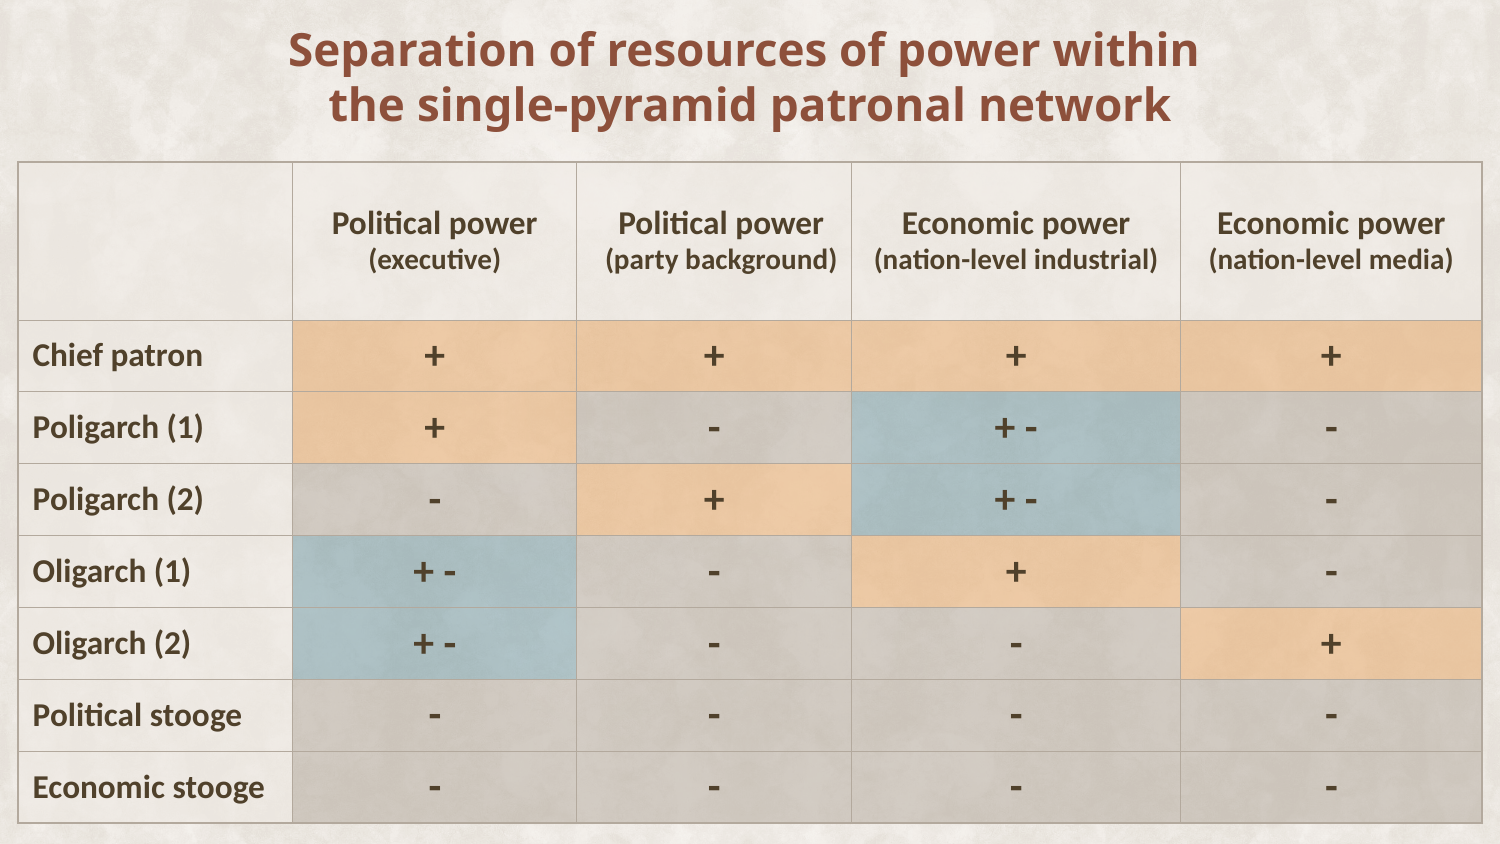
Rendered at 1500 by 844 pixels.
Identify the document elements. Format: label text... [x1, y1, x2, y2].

table_cell - [293, 752, 576, 822]
table_cell + [1181, 321, 1481, 391]
table_cell Economic stooge [19, 752, 292, 822]
table_cell + [577, 464, 851, 535]
table_cell + [852, 536, 1180, 607]
table_cell - [1181, 536, 1481, 607]
table_header Political power (party background) [577, 163, 851, 320]
title Separation of resources of power within the single-pyramid patronal network [17, 0, 1483, 151]
table_cell - [577, 680, 851, 751]
table_cell Poligarch (2) [19, 464, 292, 535]
table_cell - [1181, 752, 1481, 822]
table_cell Political stooge [19, 680, 292, 751]
table_cell + [1181, 608, 1481, 679]
table_cell + - [852, 464, 1180, 535]
table_cell + [293, 392, 576, 463]
table_cell + [293, 321, 576, 391]
table_header Economic power (nation-level media) [1181, 163, 1481, 320]
table_cell Chief patron [19, 321, 292, 391]
table_cell - [1181, 680, 1481, 751]
table_cell - [577, 392, 851, 463]
table_cell - [1181, 464, 1481, 535]
table_cell - [293, 680, 576, 751]
table_cell - [852, 680, 1180, 751]
table_cell - [852, 608, 1180, 679]
table_cell - [852, 752, 1180, 822]
table_header Political power (executive) [293, 163, 576, 320]
table_header [19, 163, 292, 320]
table_cell Oligarch (2) [19, 608, 292, 679]
table_cell - [577, 752, 851, 822]
table_cell Oligarch (1) [19, 536, 292, 607]
table_cell - [293, 464, 576, 535]
table_cell - [577, 536, 851, 607]
table_cell - [577, 608, 851, 679]
table_cell + - [293, 536, 576, 607]
table_cell + - [293, 608, 576, 679]
table_cell + [577, 321, 851, 391]
picture [0, 0, 1500, 844]
table_cell - [1181, 392, 1481, 463]
table_cell + - [852, 392, 1180, 463]
table_cell Poligarch (1) [19, 392, 292, 463]
table_header Economic power (nation-level industrial) [852, 163, 1180, 320]
table_cell + [852, 321, 1180, 391]
